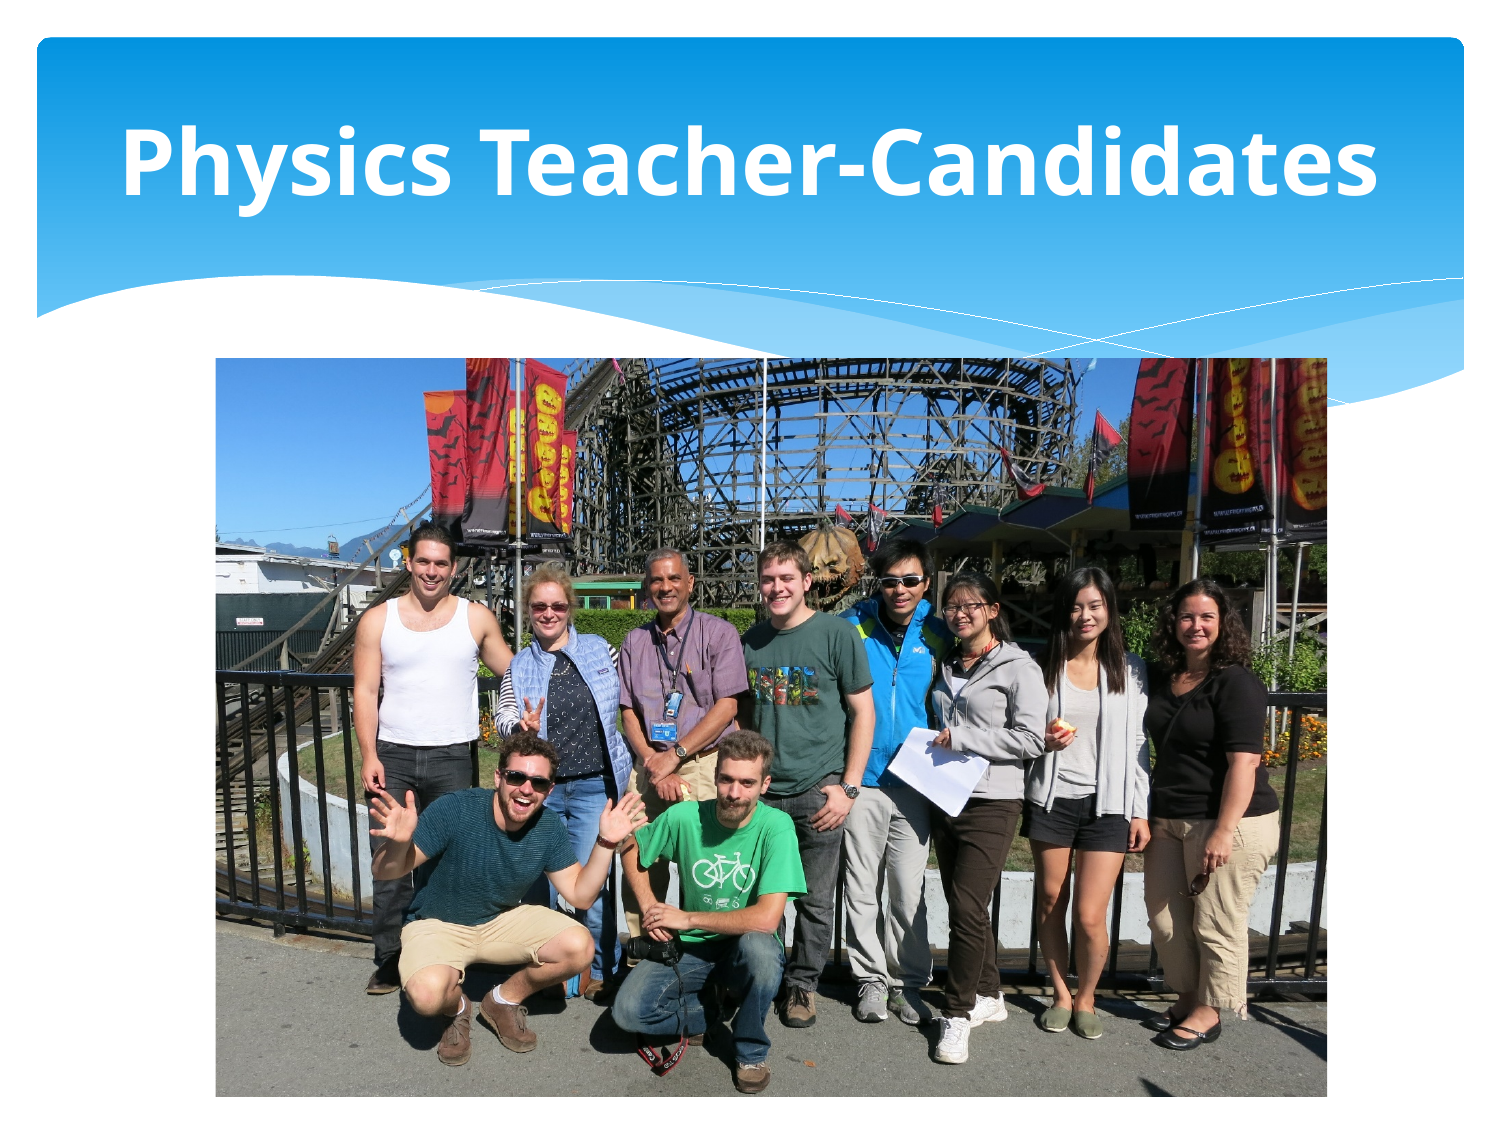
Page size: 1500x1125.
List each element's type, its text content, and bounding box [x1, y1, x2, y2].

title Physics Teacher-Candidates [75, 55, 1425, 261]
picture [215, 358, 1328, 1098]
